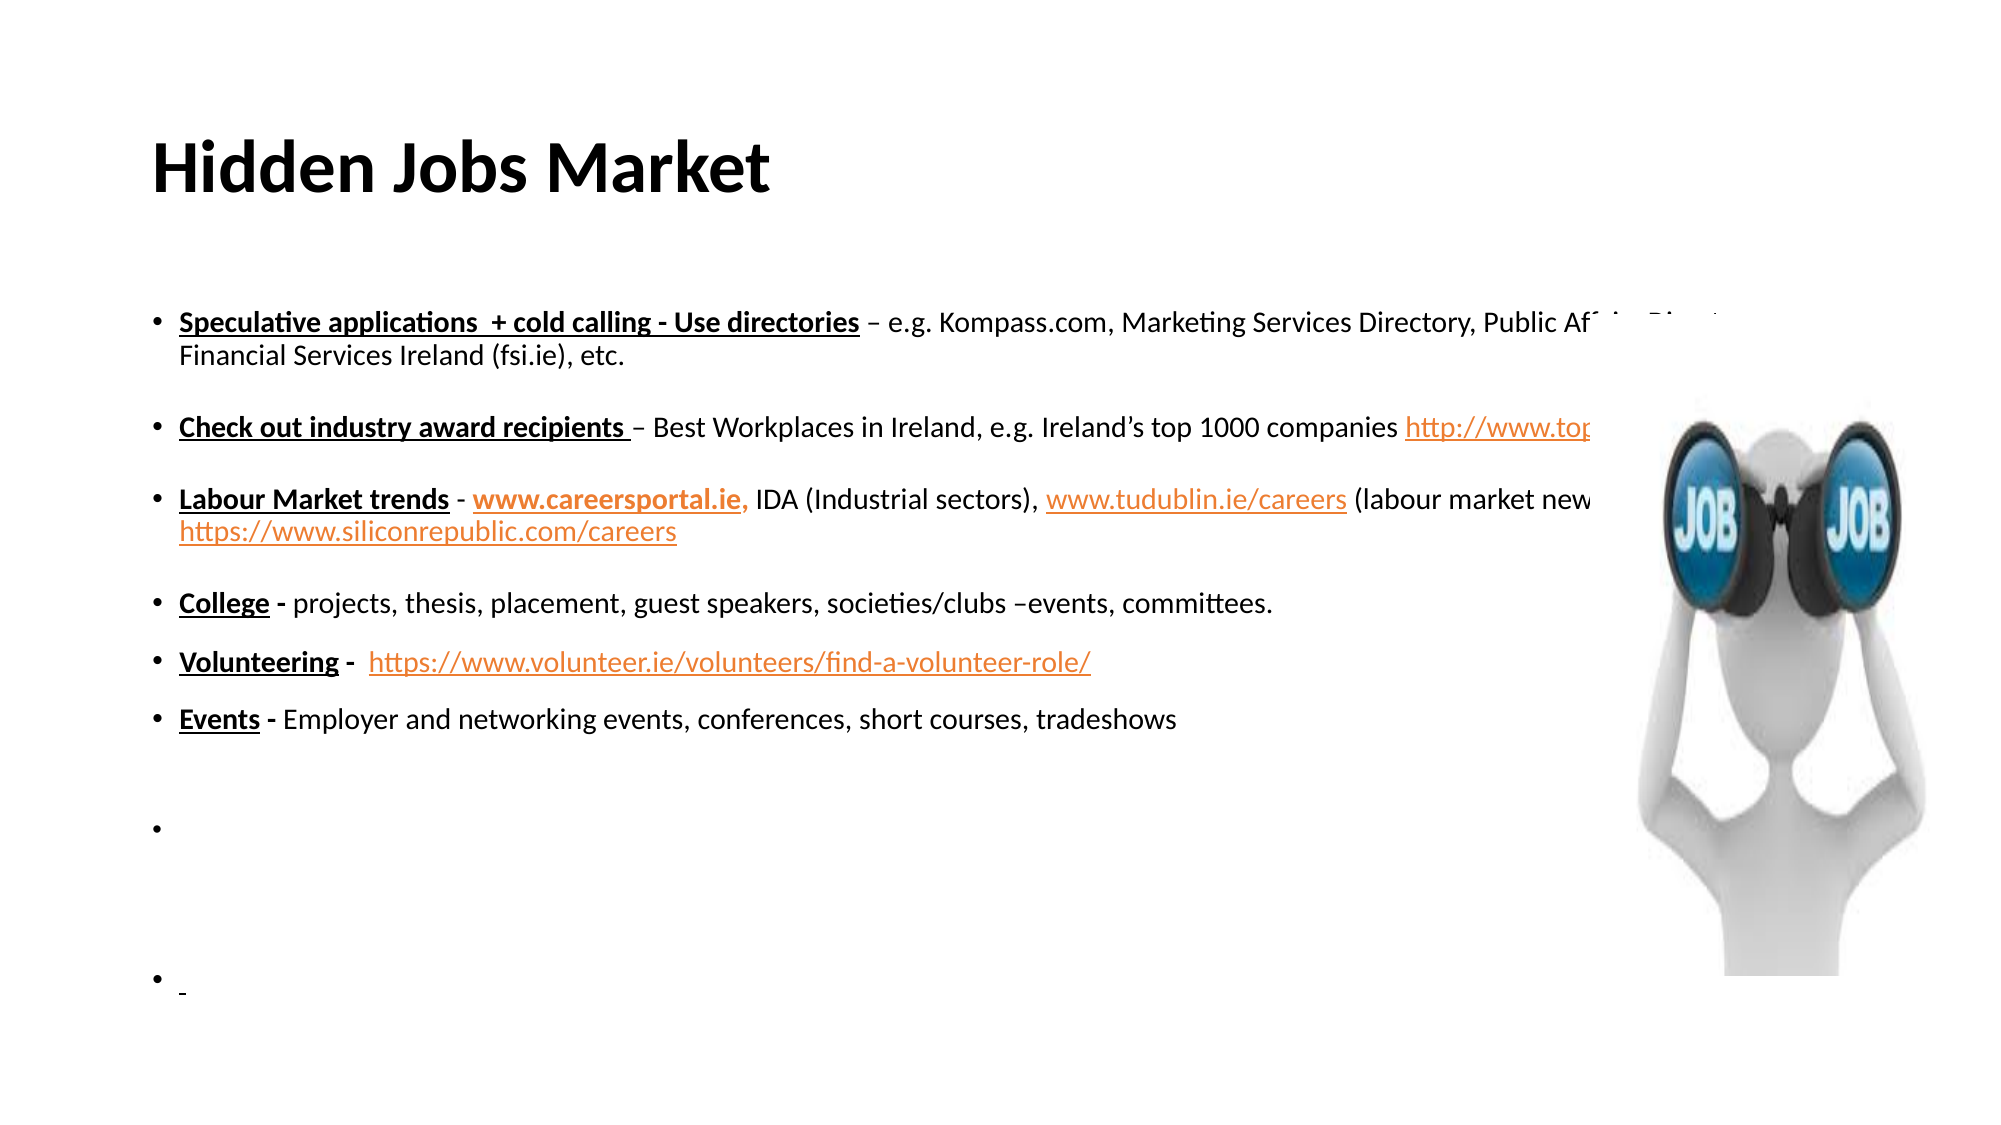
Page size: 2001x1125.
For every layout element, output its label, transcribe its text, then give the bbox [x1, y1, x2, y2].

list Speculative applications + cold calling - Use directories – e.g. Kompass.com, Marketing Services Directory, Public Affairs Directory, Financial Services Ireland (fsi.ie), etc. Check out industry award recipients – Best Workplaces in Ireland, e.g. Ireland’s top 1000 companies http://www.top1000.ie/companies Labour Market trends - www.careersportal.ie, IDA (Industrial sectors), www.tudublin.ie/careers (labour market news), https://www.siliconrepublic.com/careers College - projects, thesis, placement, guest speakers, societies/clubs –events, committees. Volunteering - https://www.volunteer.ie/volunteers/find-a-volunteer-role/ Events - Employer and networking events, conferences, short courses, tradeshows [137, 299, 1863, 1014]
title Hidden Jobs Market [137, 59, 1863, 278]
picture [1590, 314, 1969, 976]
